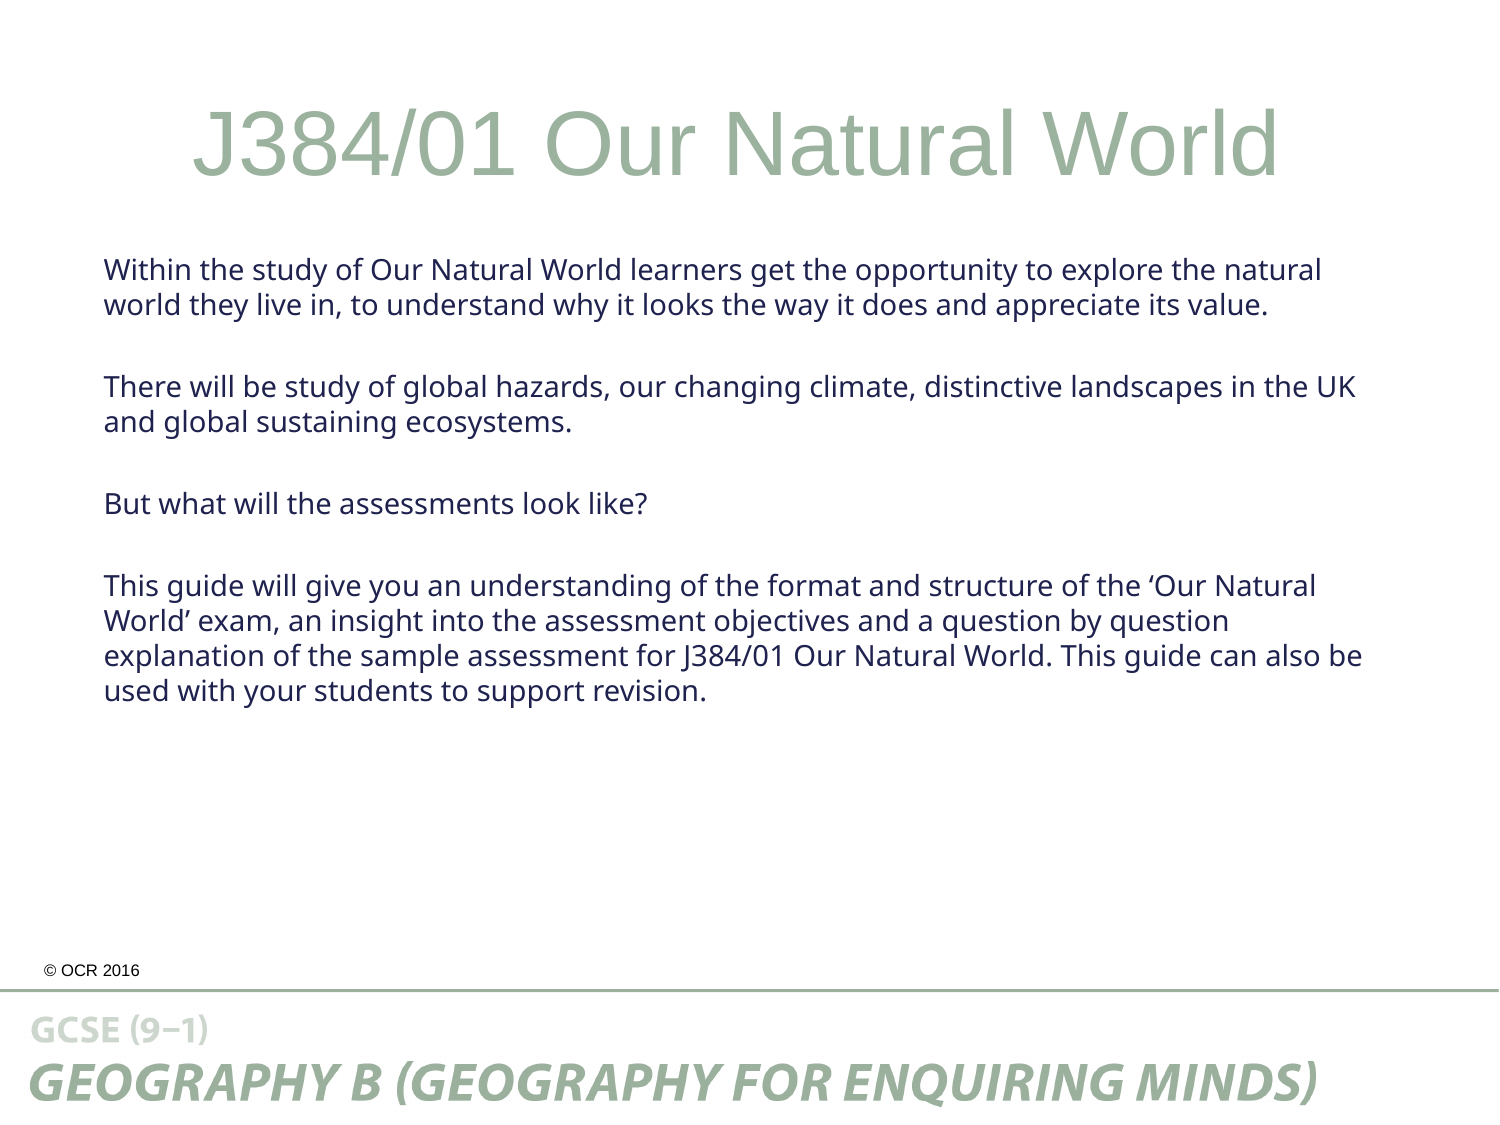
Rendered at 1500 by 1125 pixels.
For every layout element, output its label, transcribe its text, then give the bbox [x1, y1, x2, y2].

picture [0, 989, 1499, 1125]
title J384/01 Our Natural World [75, 45, 1425, 233]
list Within the study of Our Natural World learners get the opportunity to explore the natural world they live in, to understand why it looks the way it does and appreciate its value. There will be study of global hazards, our changing climate, distinctive landscapes in the UK and global sustaining ecosystems. But what will the assessments look like? This guide will give you an understanding of the format and structure of the ‘Our Natural World’ exam, an insight into the assessment objectives and a question by question explanation of the sample assessment for J384/01 Our Natural World. This guide can also be used with your students to support revision. [88, 243, 1412, 951]
